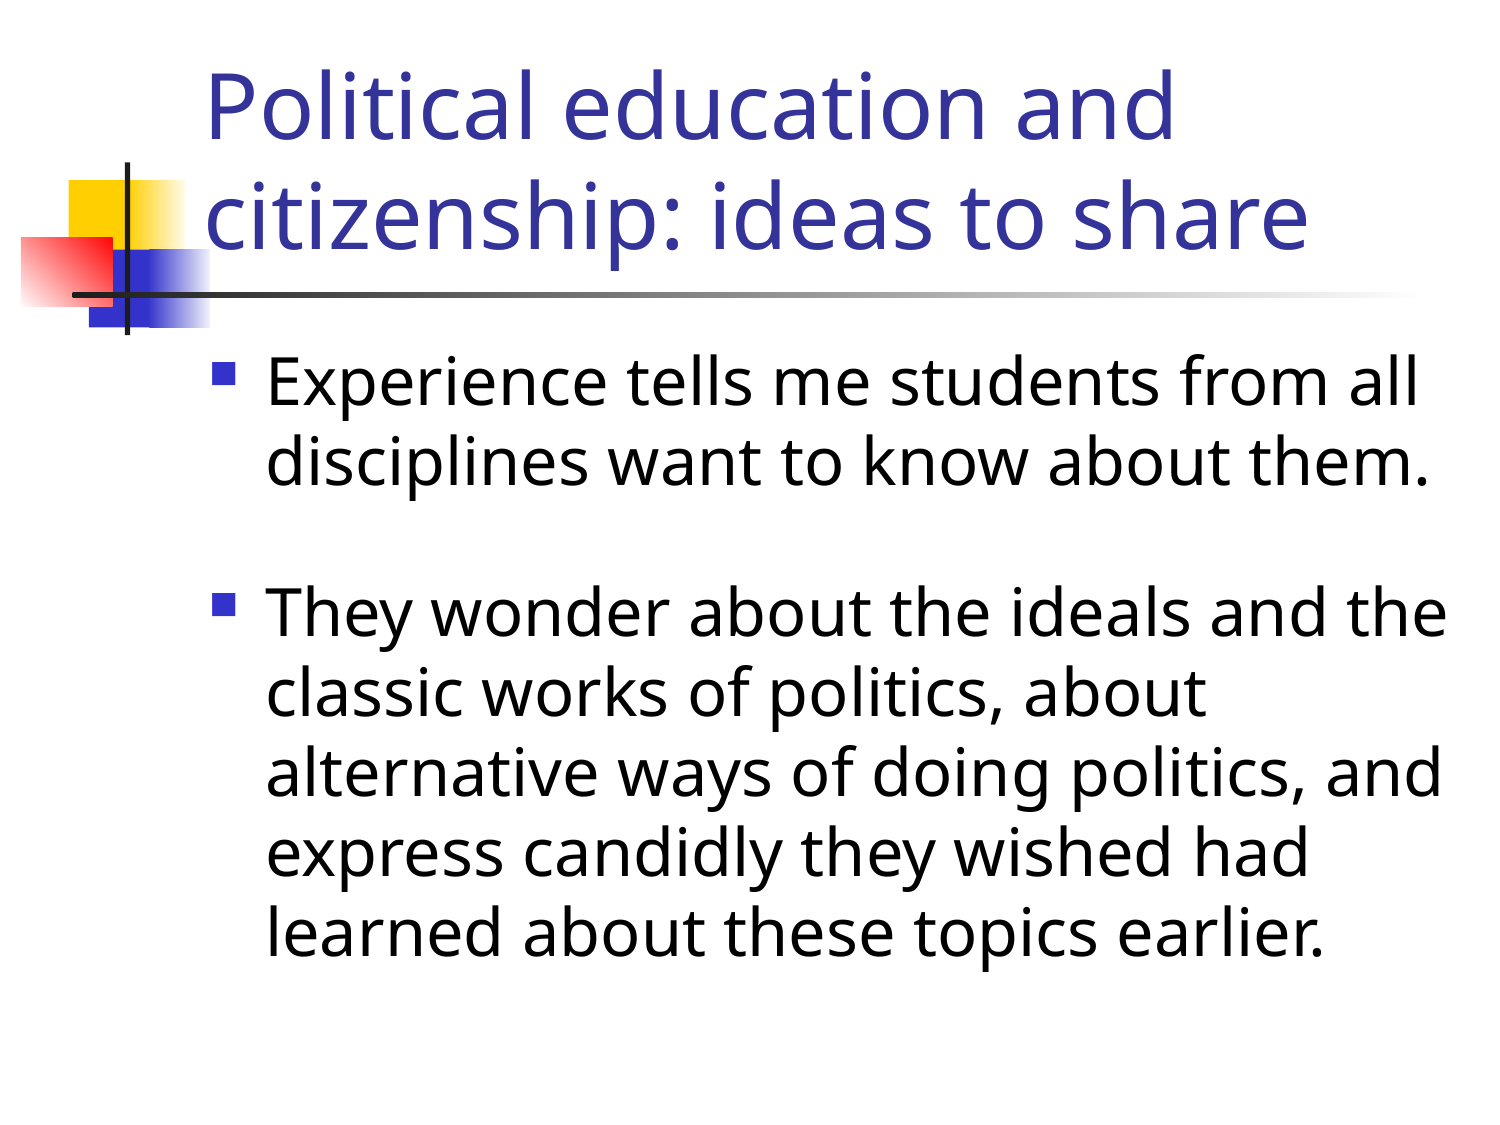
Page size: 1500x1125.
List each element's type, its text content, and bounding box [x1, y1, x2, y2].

list Experience tells me students from all disciplines want to know about them. They wonder about the ideals and the classic works of politics, about alternative ways of doing politics, and express candidly they wished had learned about these topics earlier. [193, 330, 1470, 1013]
title Political education and citizenship: ideas to share [188, 34, 1468, 276]
